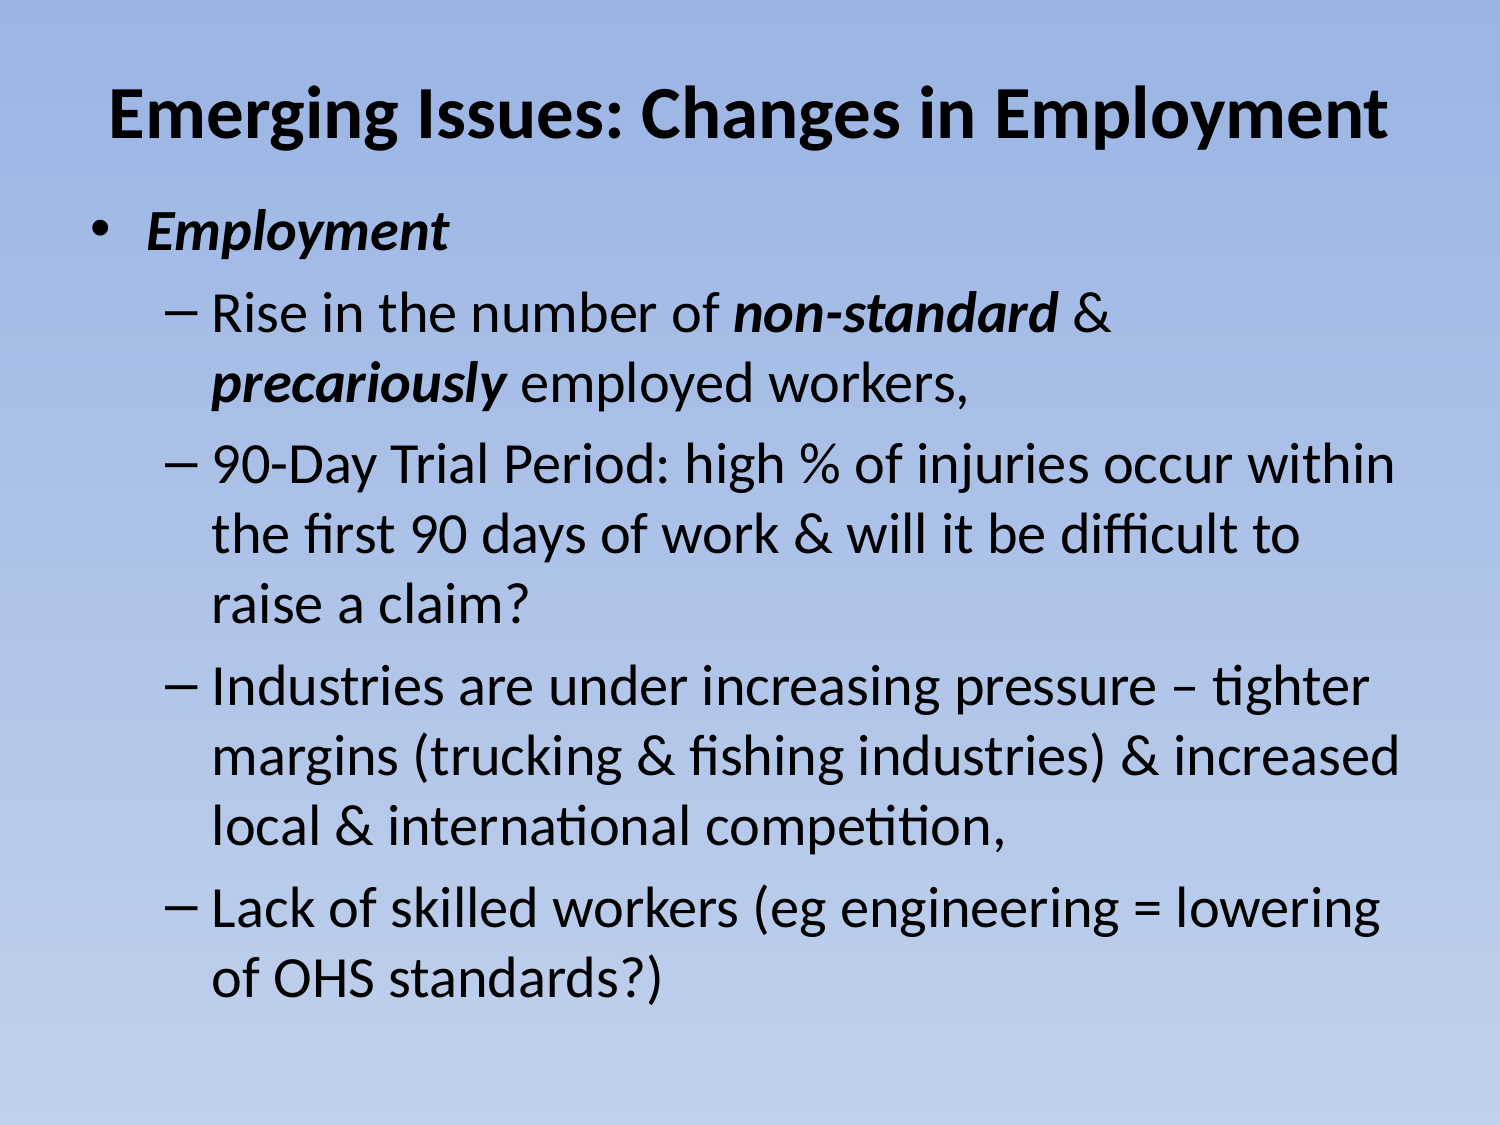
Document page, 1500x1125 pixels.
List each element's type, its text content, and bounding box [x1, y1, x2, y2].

list Employment Rise in the number of non-standard & precariously employed workers, 90-Day Trial Period: high % of injuries occur within the first 90 days of work & will it be difficult to raise a claim? Industries are under increasing pressure – tighter margins (trucking & fishing industries) & increased local & international competition, Lack of skilled workers (eg engineering = lowering of OHS standards?) [74, 184, 1426, 1083]
title Emerging Issues: Changes in Employment [74, 44, 1426, 173]
